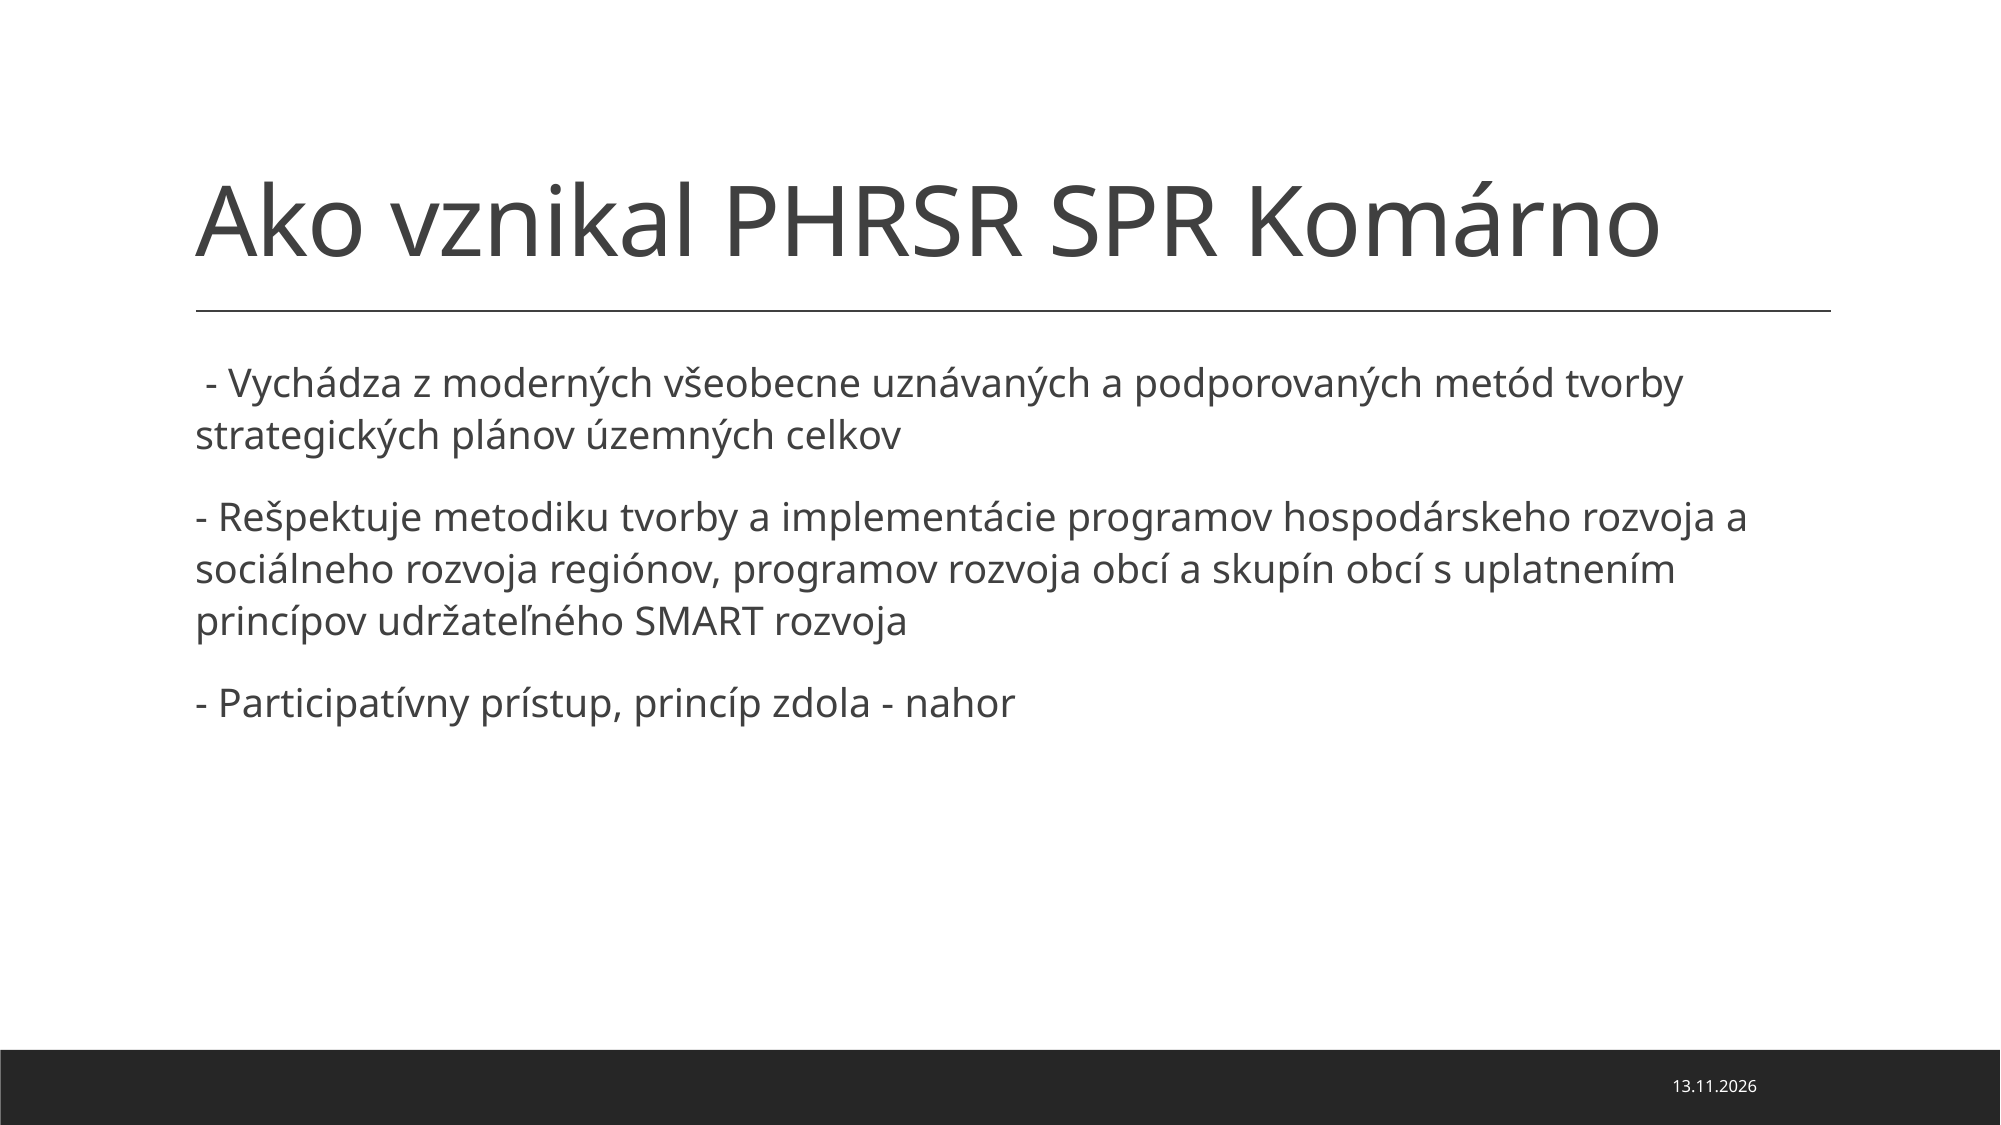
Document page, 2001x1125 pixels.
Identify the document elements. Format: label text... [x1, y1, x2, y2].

list - Vychádza z moderných všeobecne uznávaných a podporovaných metód tvorby strategických plánov územných celkov - Rešpektuje metodiku tvorby a implementácie programov hospodárskeho rozvoja a sociálneho rozvoja regiónov, programov rozvoja obcí a skupín obcí s uplatnením princípov udržateľného SMART rozvoja - Participatívny prístup, princíp zdola - nahor [180, 345, 1830, 963]
slide_number 9. 2. 2024 [1348, 1057, 1773, 1118]
title Ako vznikal PHRSR SPR Komárno [180, 47, 1830, 285]
